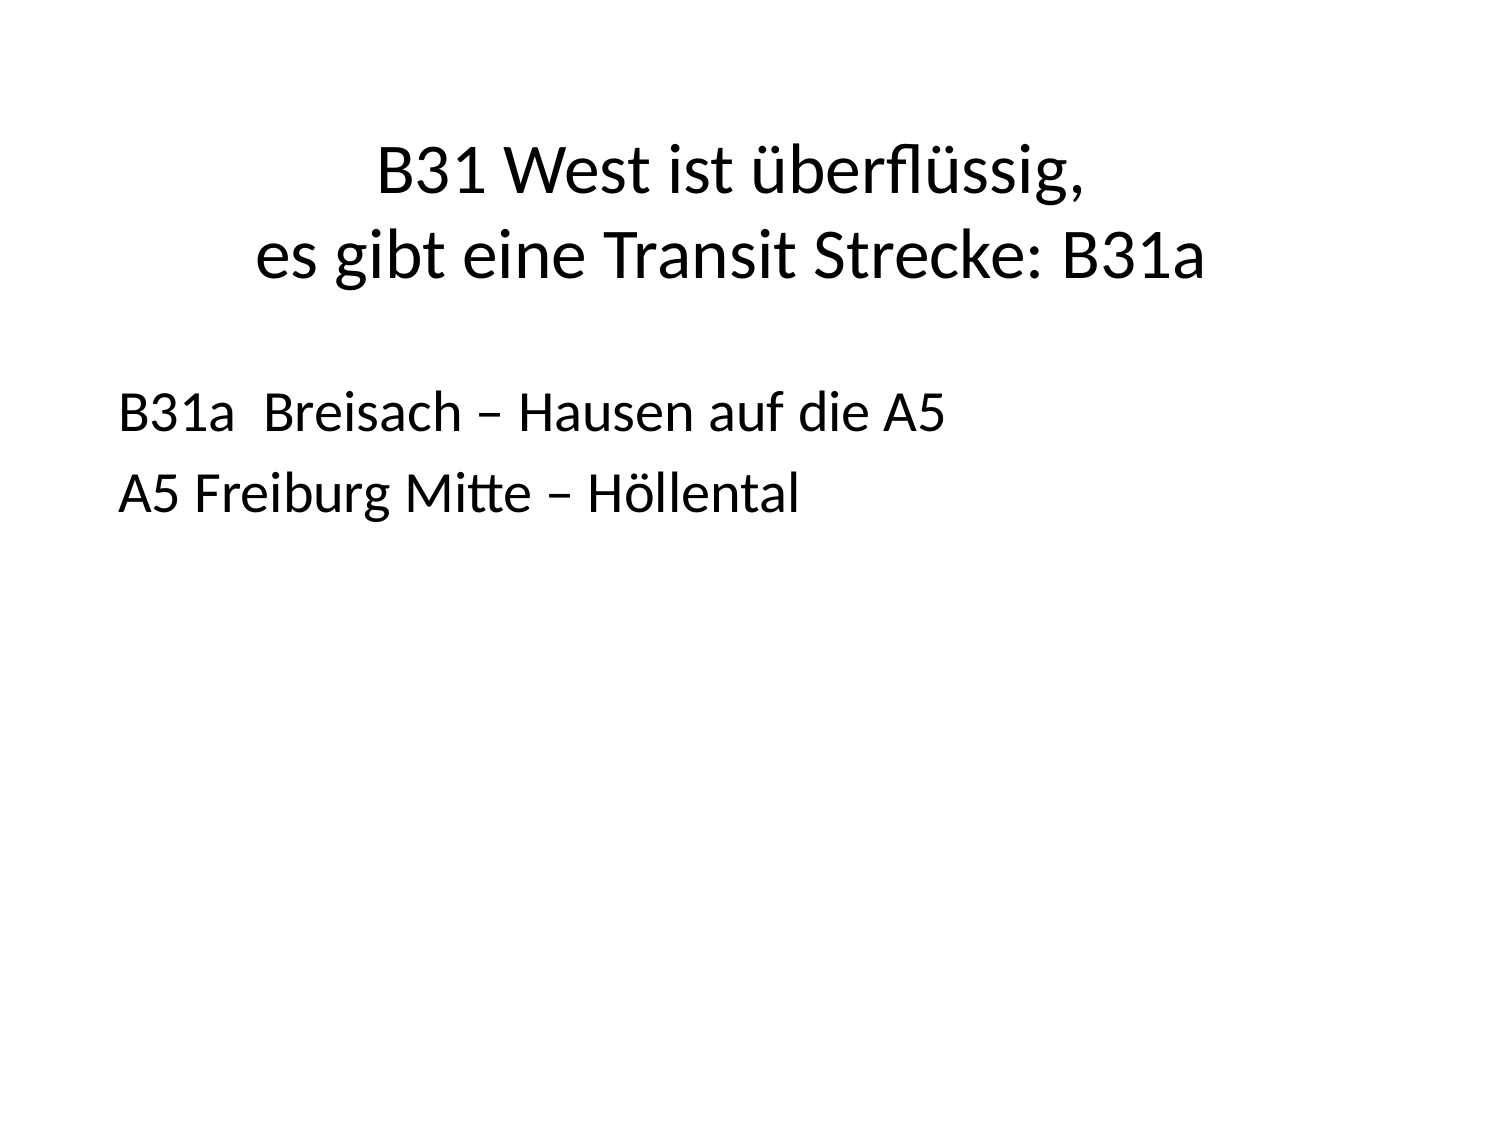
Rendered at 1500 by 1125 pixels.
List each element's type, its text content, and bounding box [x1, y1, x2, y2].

list B31a Breisach – Hausen auf die A5 A5 Freiburg Mitte – Höllental [103, 365, 1353, 901]
title B31 West ist überflüssig, es gibt eine Transit Strecke: B31a [64, 113, 1415, 302]
